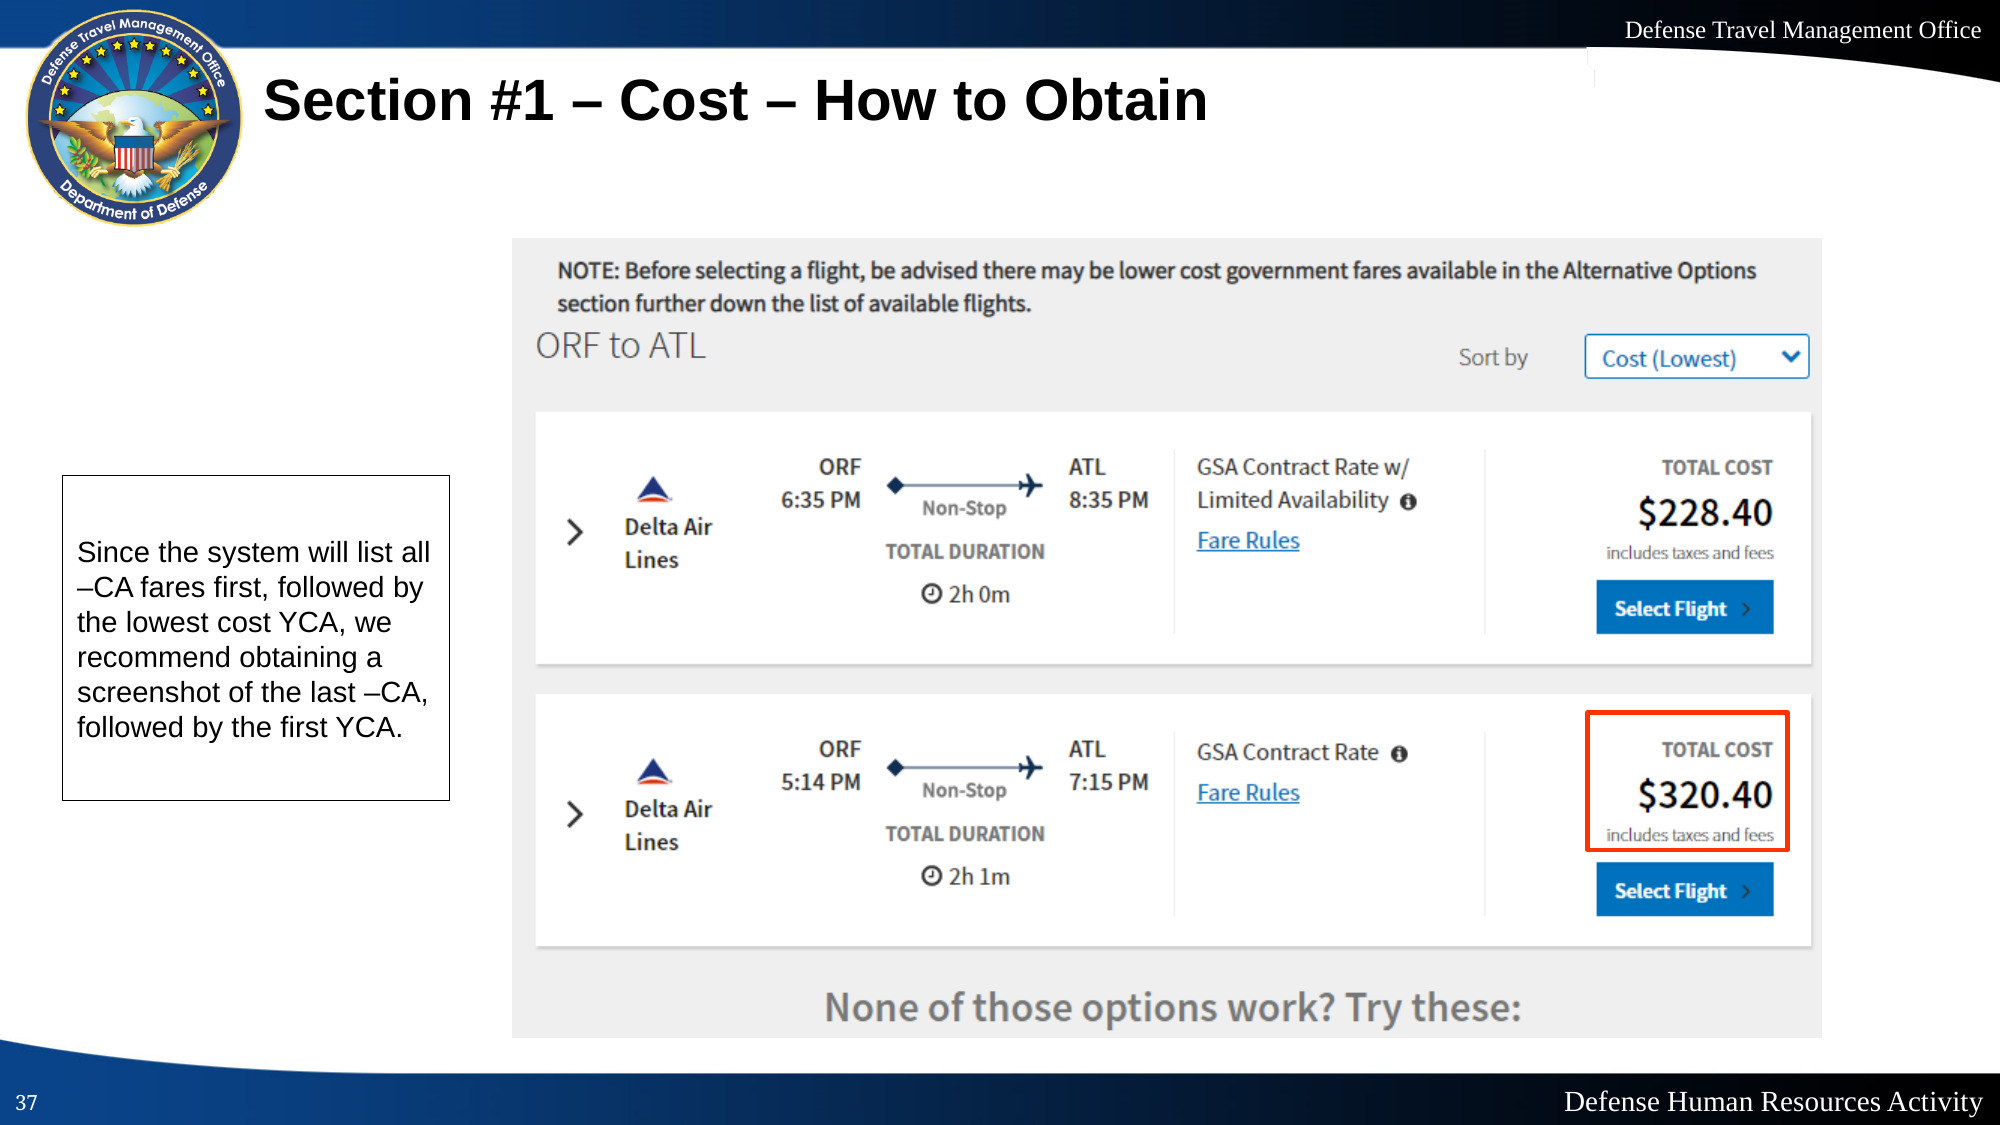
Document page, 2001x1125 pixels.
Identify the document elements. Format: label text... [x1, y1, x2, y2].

title Section #1 – Cost – How to Obtain [248, 54, 1976, 226]
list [512, 238, 1823, 1039]
picture [0, 1037, 2000, 1125]
picture [0, 0, 2000, 230]
text_box Since the system will list all –CA fares first, followed by the lowest cost YCA, we recommend obtaining a screenshot of the last –CA, followed by the first YCA. [62, 475, 450, 801]
slide_number 37 [0, 1080, 63, 1125]
